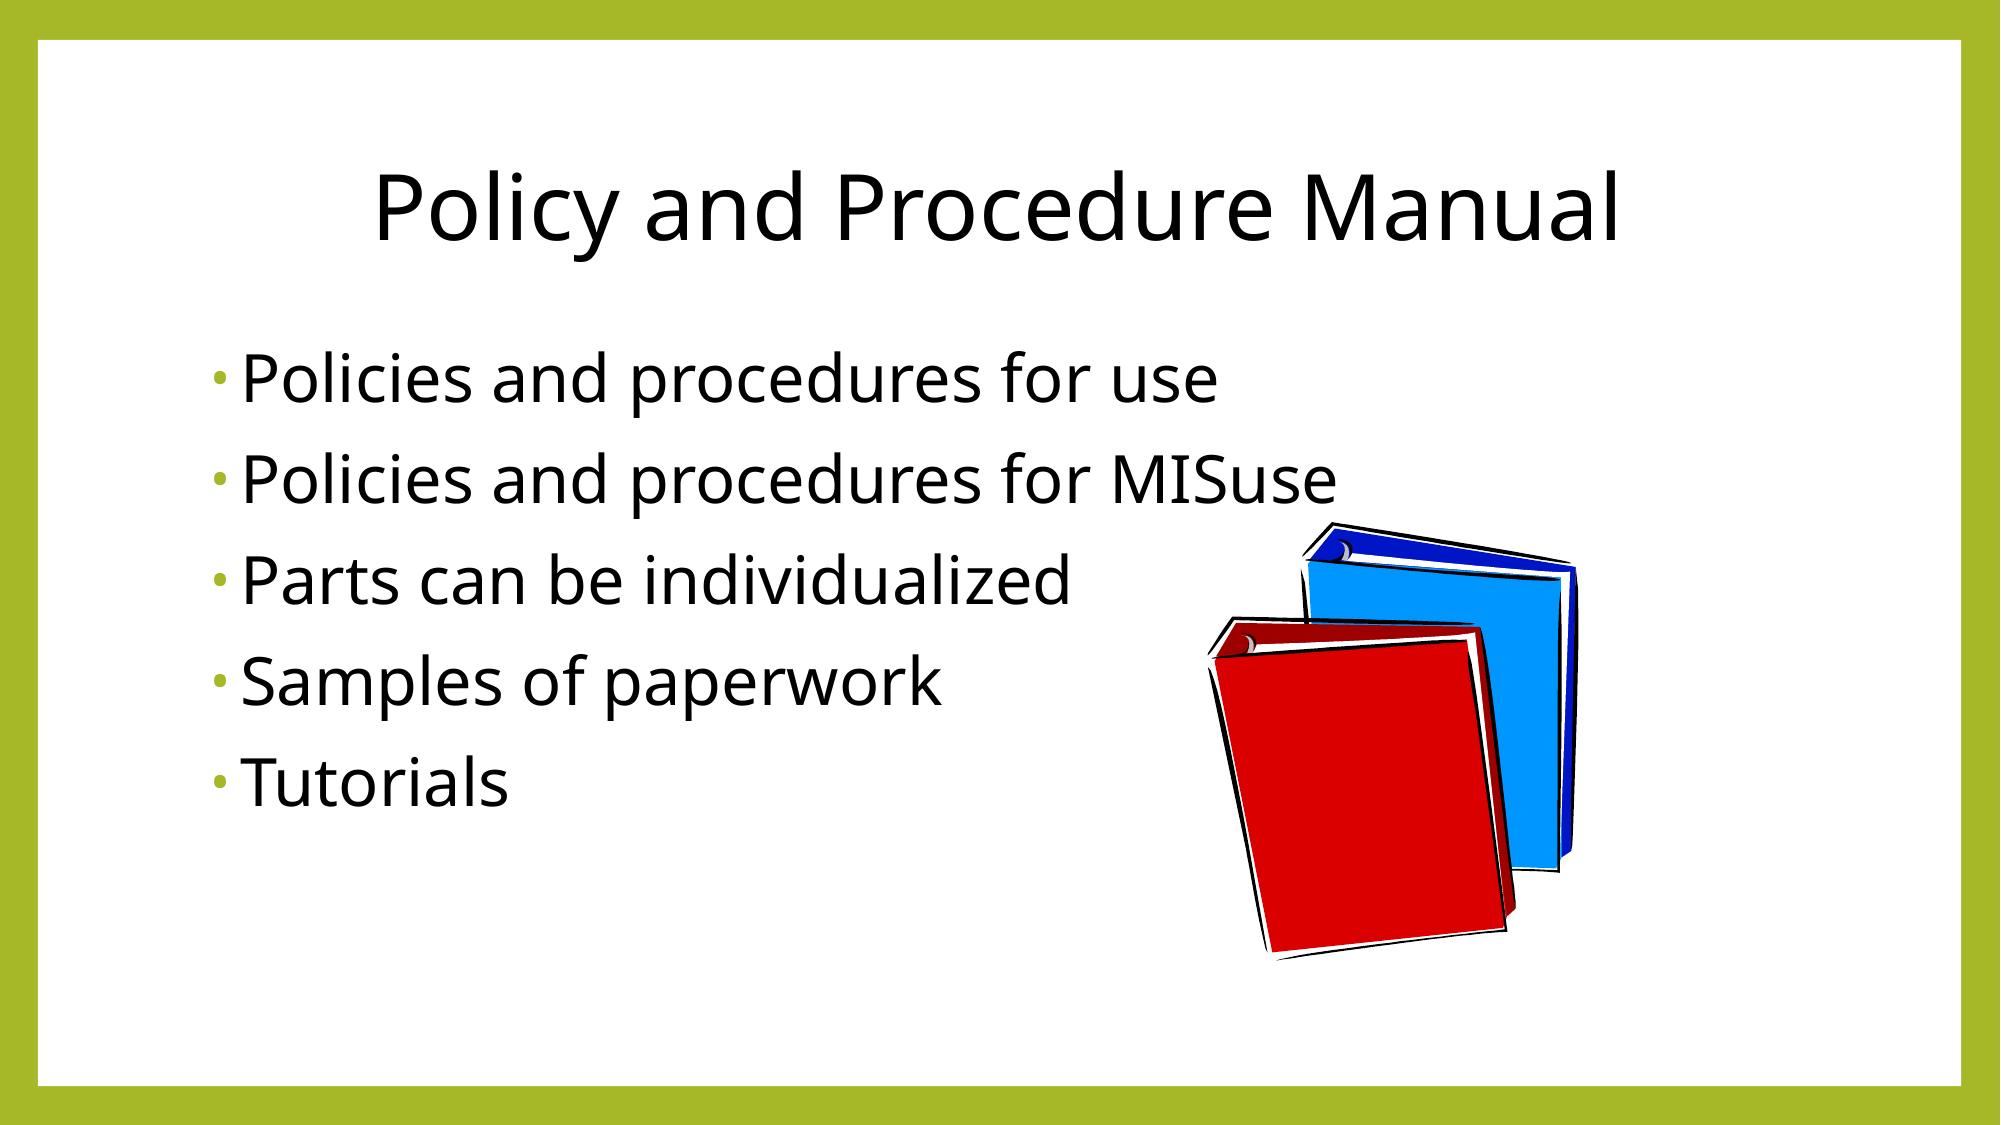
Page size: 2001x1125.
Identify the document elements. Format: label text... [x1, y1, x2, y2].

picture [1205, 521, 1582, 961]
title Policy and Procedure Manual [187, 99, 1808, 323]
list Policies and procedures for use Policies and procedures for MISuse Parts can be individualized Samples of paperwork Tutorials [187, 337, 1808, 1000]
